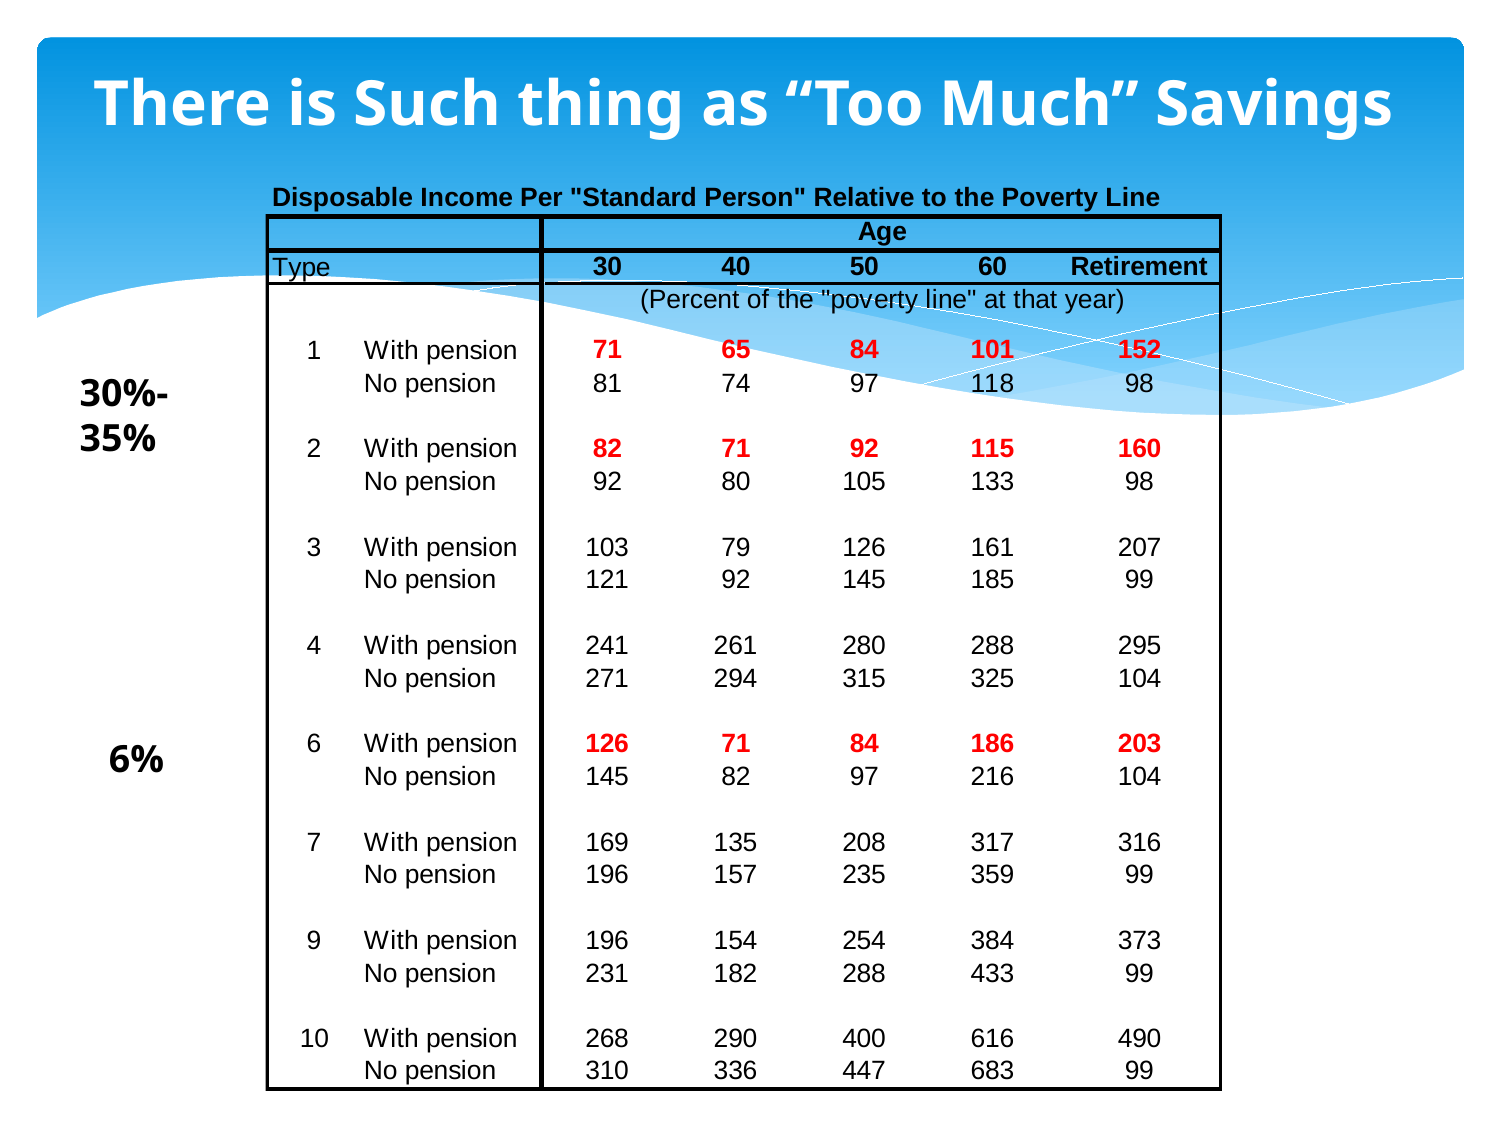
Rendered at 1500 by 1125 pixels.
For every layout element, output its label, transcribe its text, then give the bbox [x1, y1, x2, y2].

text_box 30%-35% [64, 361, 242, 467]
title There is Such thing as “Too Much” Savings [41, 30, 1447, 171]
text_box 6% [94, 727, 183, 788]
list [265, 181, 1223, 1092]
